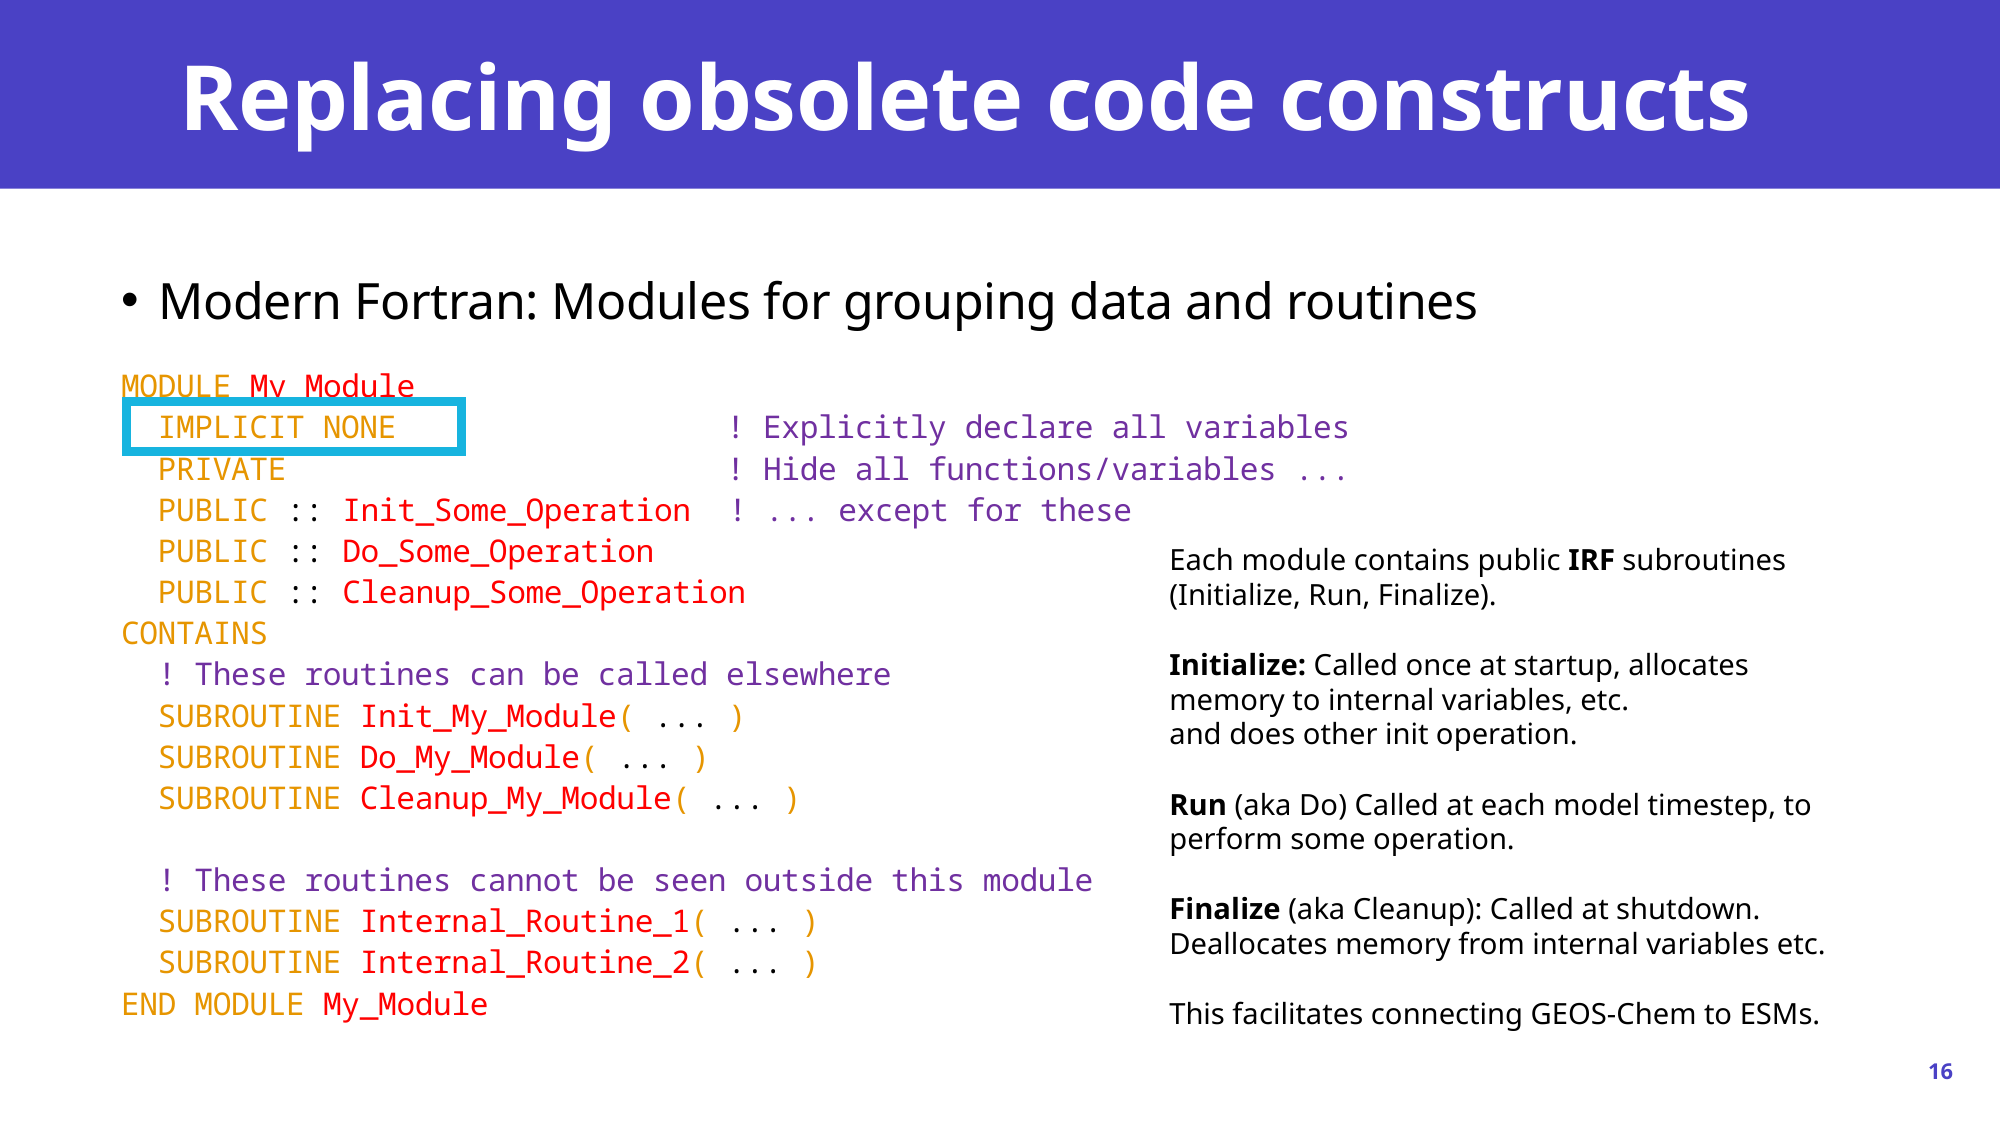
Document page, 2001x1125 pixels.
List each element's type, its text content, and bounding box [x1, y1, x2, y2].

list Modern Fortran: Modules for grouping data and routines MODULE My_Module IMPLICIT NONE ! Explicitly declare all variables PRIVATE ! Hide all functions/variables ... PUBLIC :: Init_Some_Operation ! ... except for these PUBLIC :: Do_Some_Operation PUBLIC :: Cleanup_Some_Operation CONTAINS ! These routines can be called elsewhere SUBROUTINE Init_My_Module( ... ) SUBROUTINE Do_My_Module( ... ) SUBROUTINE Cleanup_My_Module( ... ) ! These routines cannot be seen outside this module SUBROUTINE Internal_Routine_1( ... ) SUBROUTINE Internal_Routine_2( ... ) END MODULE My_Module [106, 256, 1894, 1072]
text_box Each module contains public IRF subroutines (Initialize, Run, Finalize). Initialize: Called once at startup, allocates memory to internal variables, etc. and does other init operation. Run (aka Do) Called at each model timestep, to perform some operation. Finalize (aka Cleanup): Called at shutdown. Deallocates memory from internal variables etc. This facilitates connecting GEOS-Chem to ESMs. [1154, 533, 1846, 1038]
slide_number 16 [1864, 1042, 1968, 1103]
text_box [125, 400, 463, 452]
title Replacing obsolete code constructs [164, 31, 1809, 157]
text_box [924, 487, 1075, 638]
